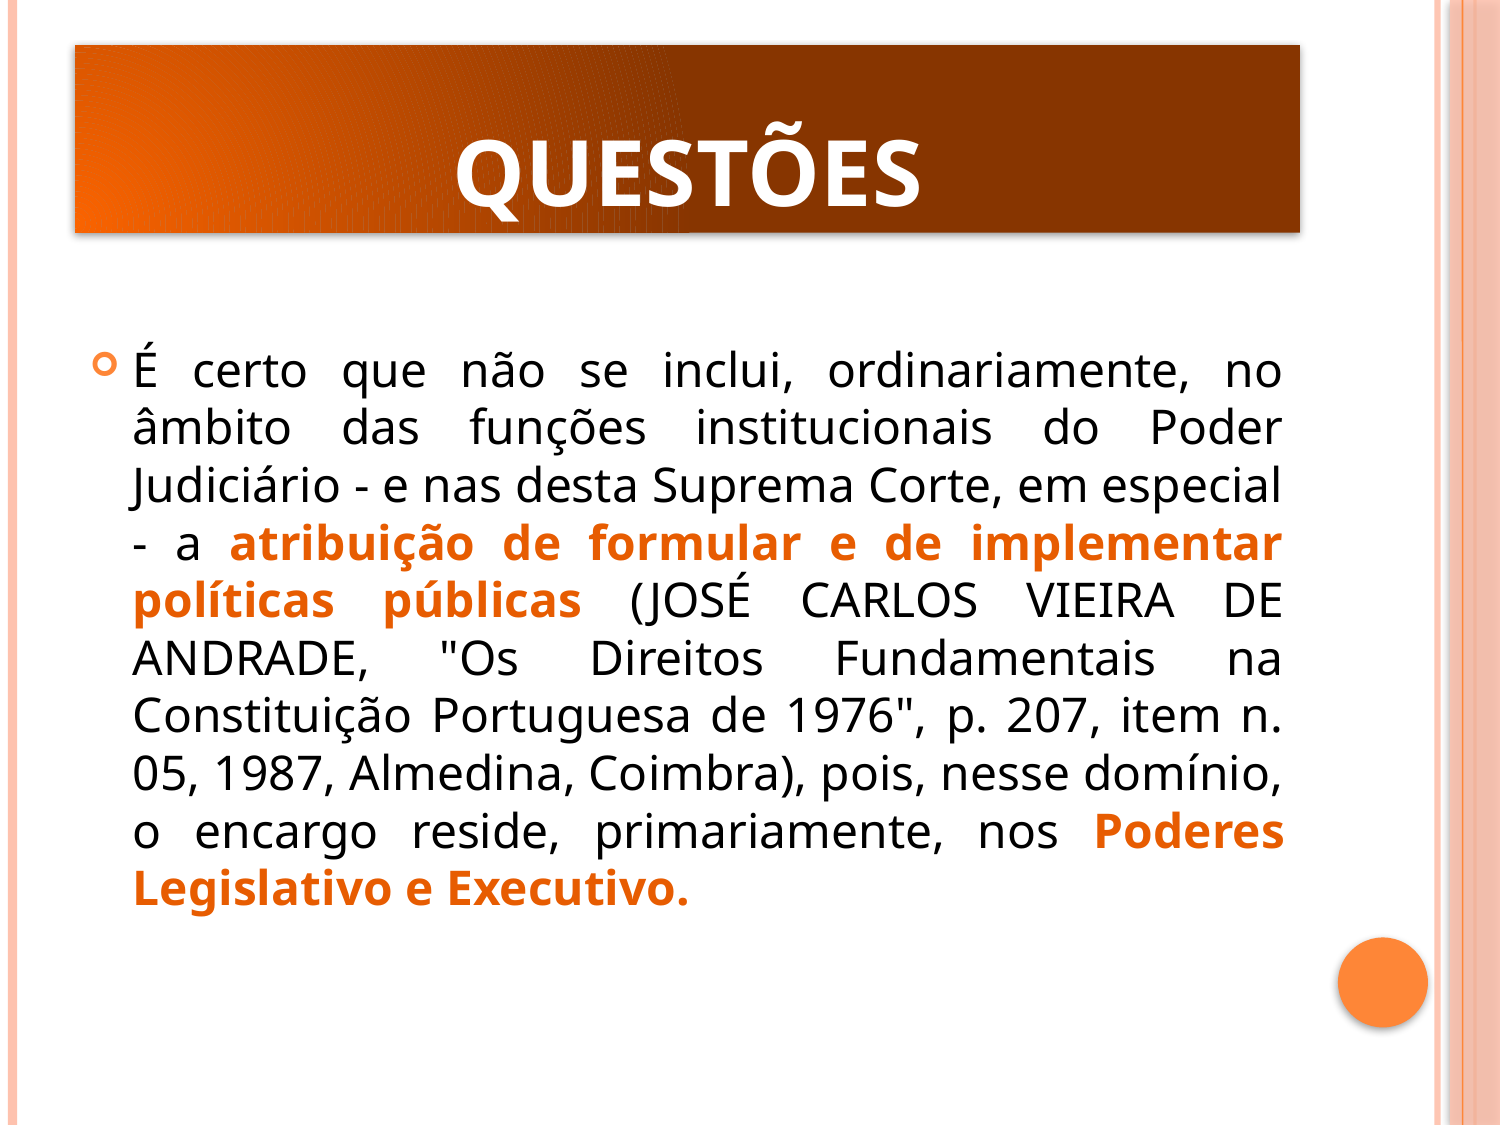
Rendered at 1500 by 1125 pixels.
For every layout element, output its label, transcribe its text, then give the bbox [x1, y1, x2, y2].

title questões [75, 45, 1300, 233]
list É certo que não se inclui, ordinariamente, no âmbito das funções institucionais do Poder Judiciário - e nas desta Suprema Corte, em especial - a atribuição de formular e de implementar políticas públicas (JOSÉ CARLOS VIEIRA DE ANDRADE, "Os Direitos Fundamentais na Constituição Portuguesa de 1976", p. 207, item n. 05, 1987, Almedina, Coimbra), pois, nesse domínio, o encargo reside, primariamente, nos Poderes Legislativo e Executivo. [75, 262, 1300, 1062]
